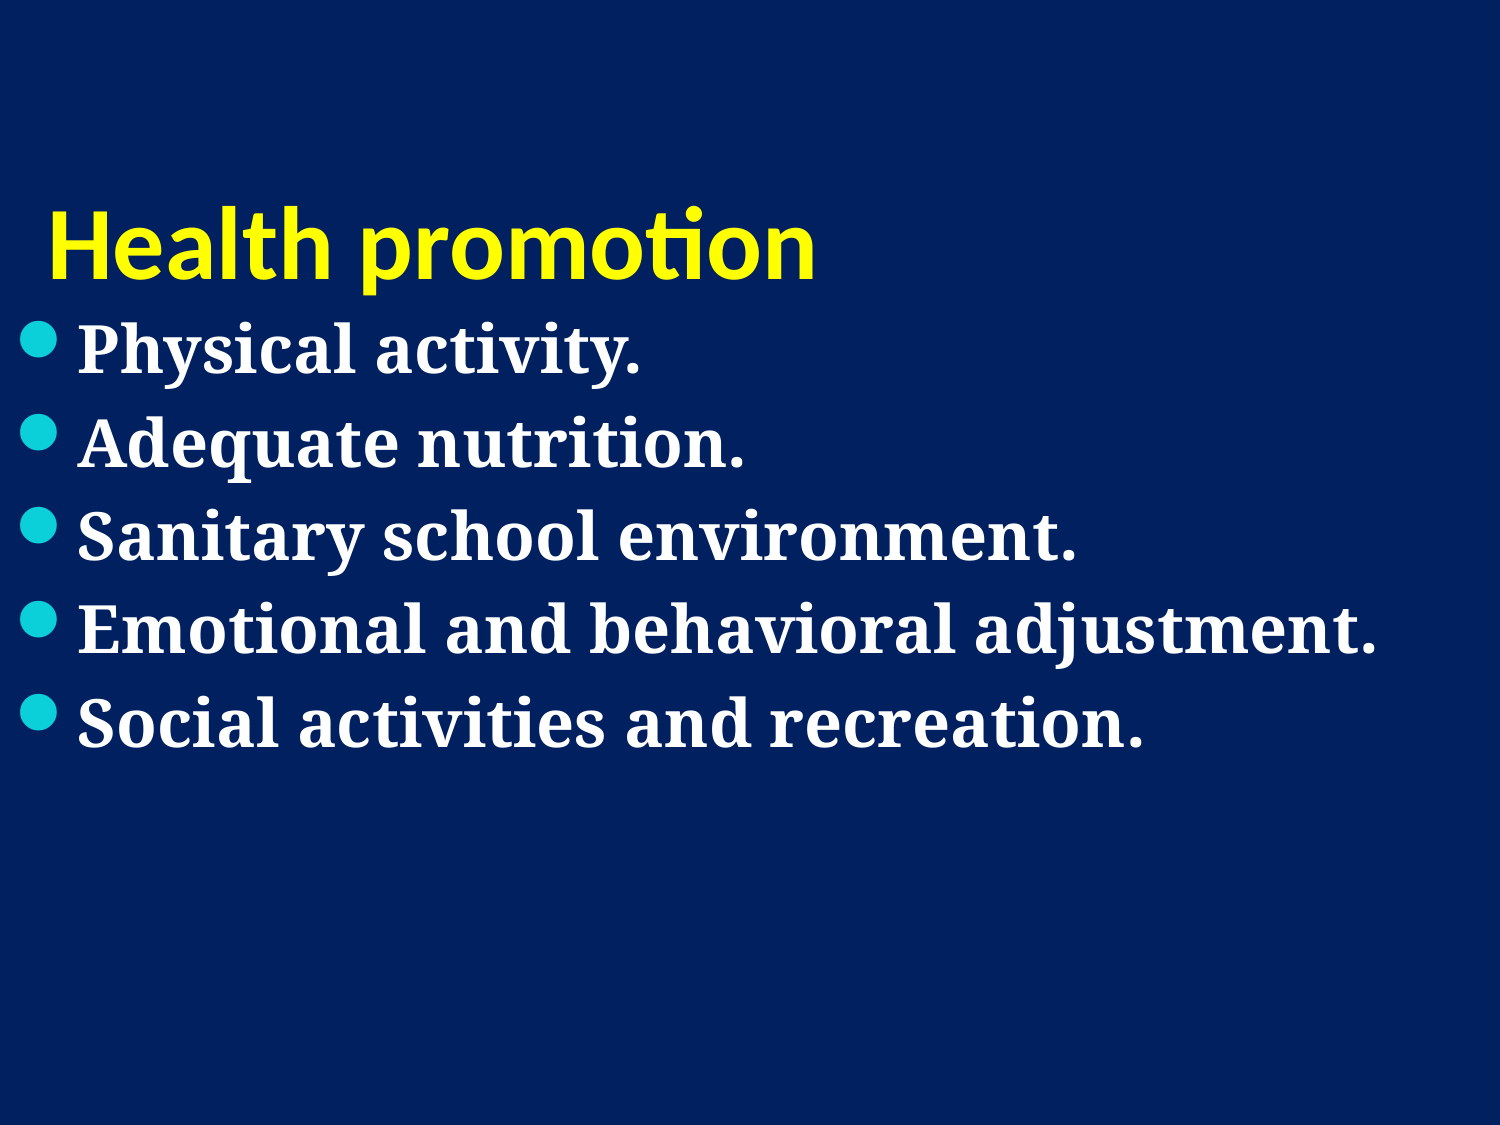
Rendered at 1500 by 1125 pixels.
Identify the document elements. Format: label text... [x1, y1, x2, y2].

list Physical activity. Adequate nutrition. Sanitary school environment. Emotional and behavioral adjustment. Social activities and recreation. [0, 299, 1500, 1125]
title Health promotion [0, 0, 1500, 299]
